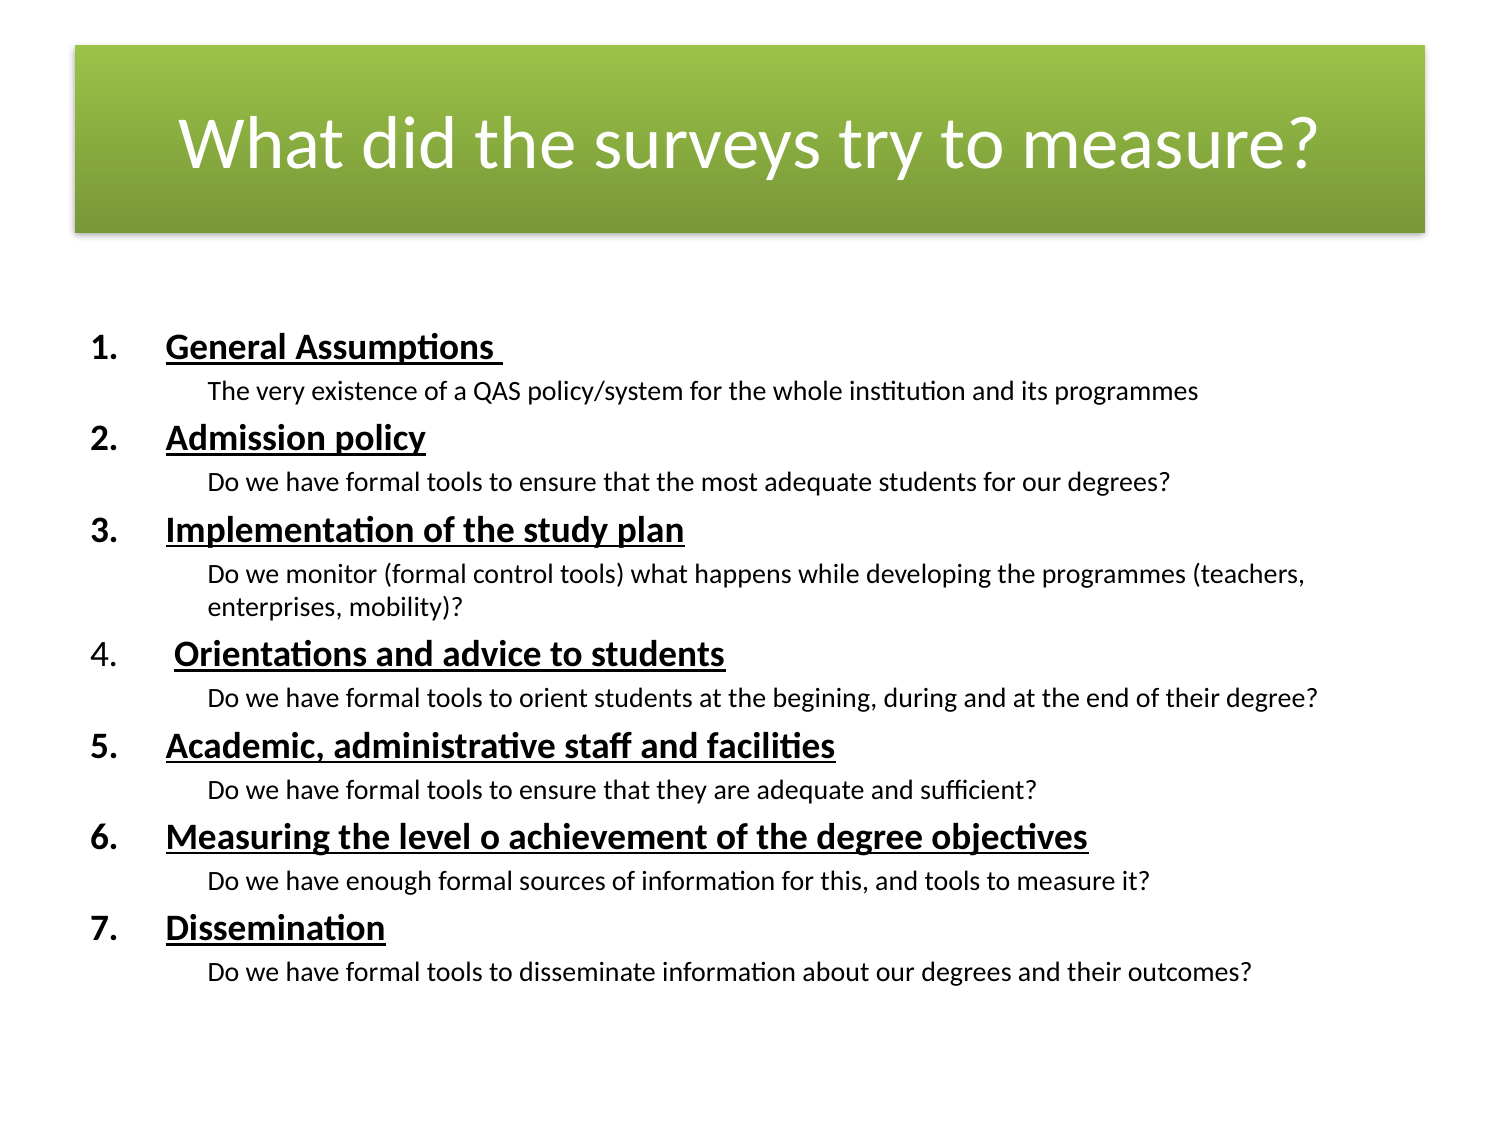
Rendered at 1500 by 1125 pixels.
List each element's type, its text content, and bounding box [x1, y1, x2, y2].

list General Assumptions The very existence of a QAS policy/system for the whole institution and its programmes Admission policy Do we have formal tools to ensure that the most adequate students for our degrees? Implementation of the study plan Do we monitor (formal control tools) what happens while developing the programmes (teachers, enterprises, mobility)? Orientations and advice to students Do we have formal tools to orient students at the begining, during and at the end of their degree? Academic, administrative staff and facilities Do we have formal tools to ensure that they are adequate and sufficient? Measuring the level o achievement of the degree objectives Do we have enough formal sources of information for this, and tools to measure it? Dissemination Do we have formal tools to disseminate information about our degrees and their outcomes? [74, 262, 1426, 1006]
title What did the surveys try to measure? [74, 44, 1426, 233]
